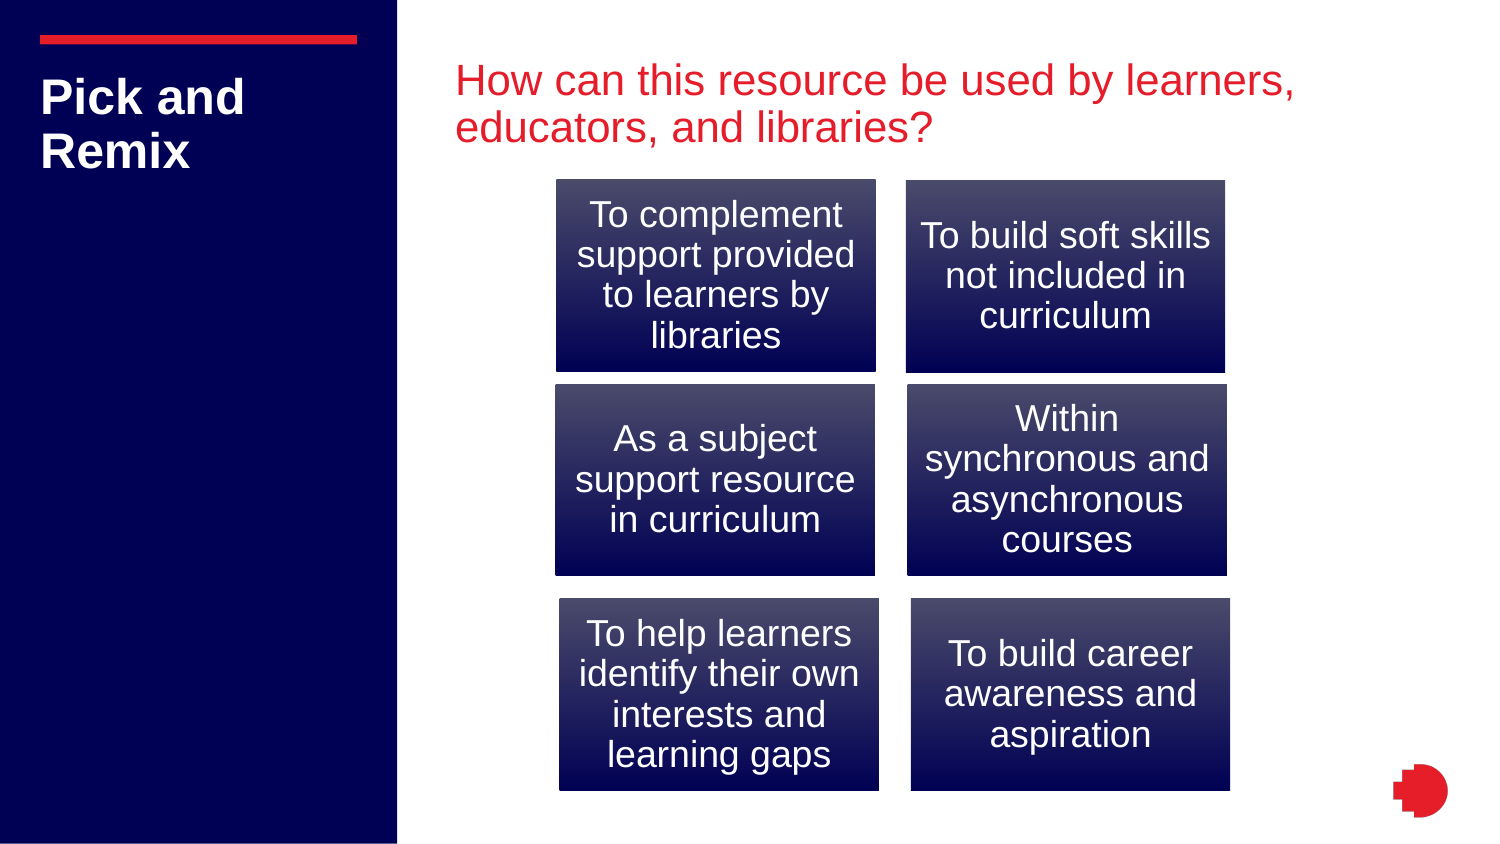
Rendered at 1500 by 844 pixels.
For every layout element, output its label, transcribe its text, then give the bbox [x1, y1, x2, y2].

picture [1379, 749, 1462, 832]
title Pick and Remix [40, 64, 287, 204]
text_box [391, 160, 1391, 800]
text_box How can this resource be used by learners, educators, and libraries? [440, 49, 1455, 160]
